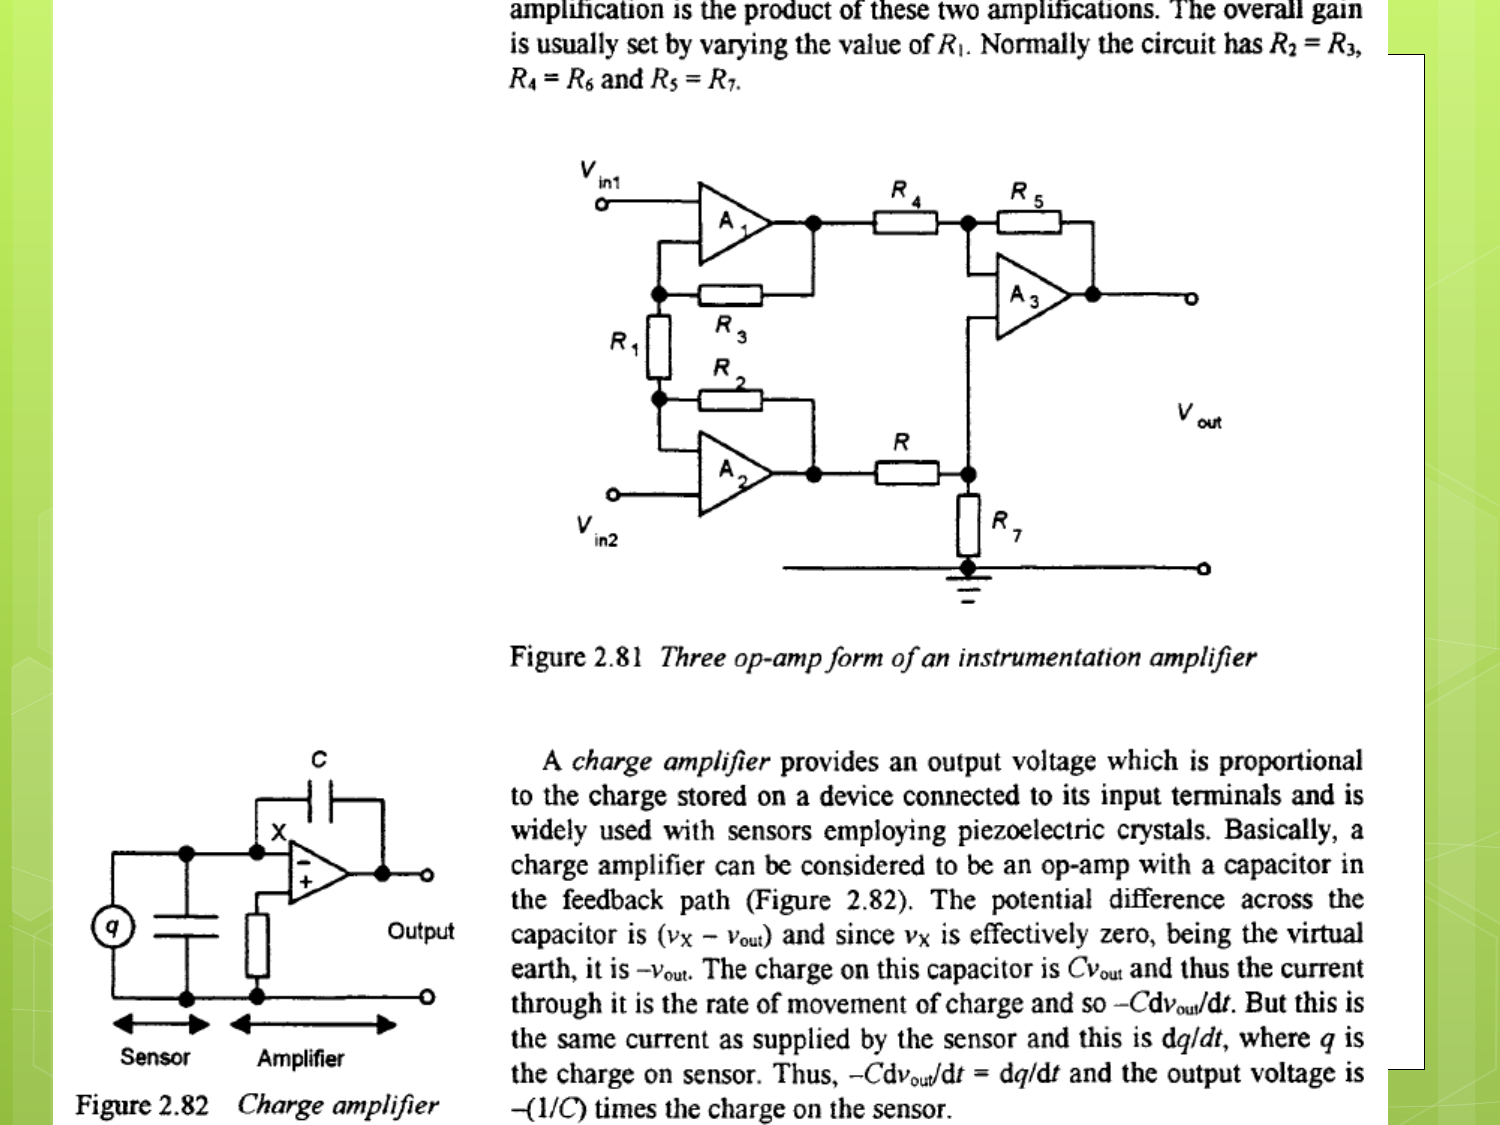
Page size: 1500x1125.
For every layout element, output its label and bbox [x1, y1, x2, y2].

picture [53, 0, 1388, 1125]
